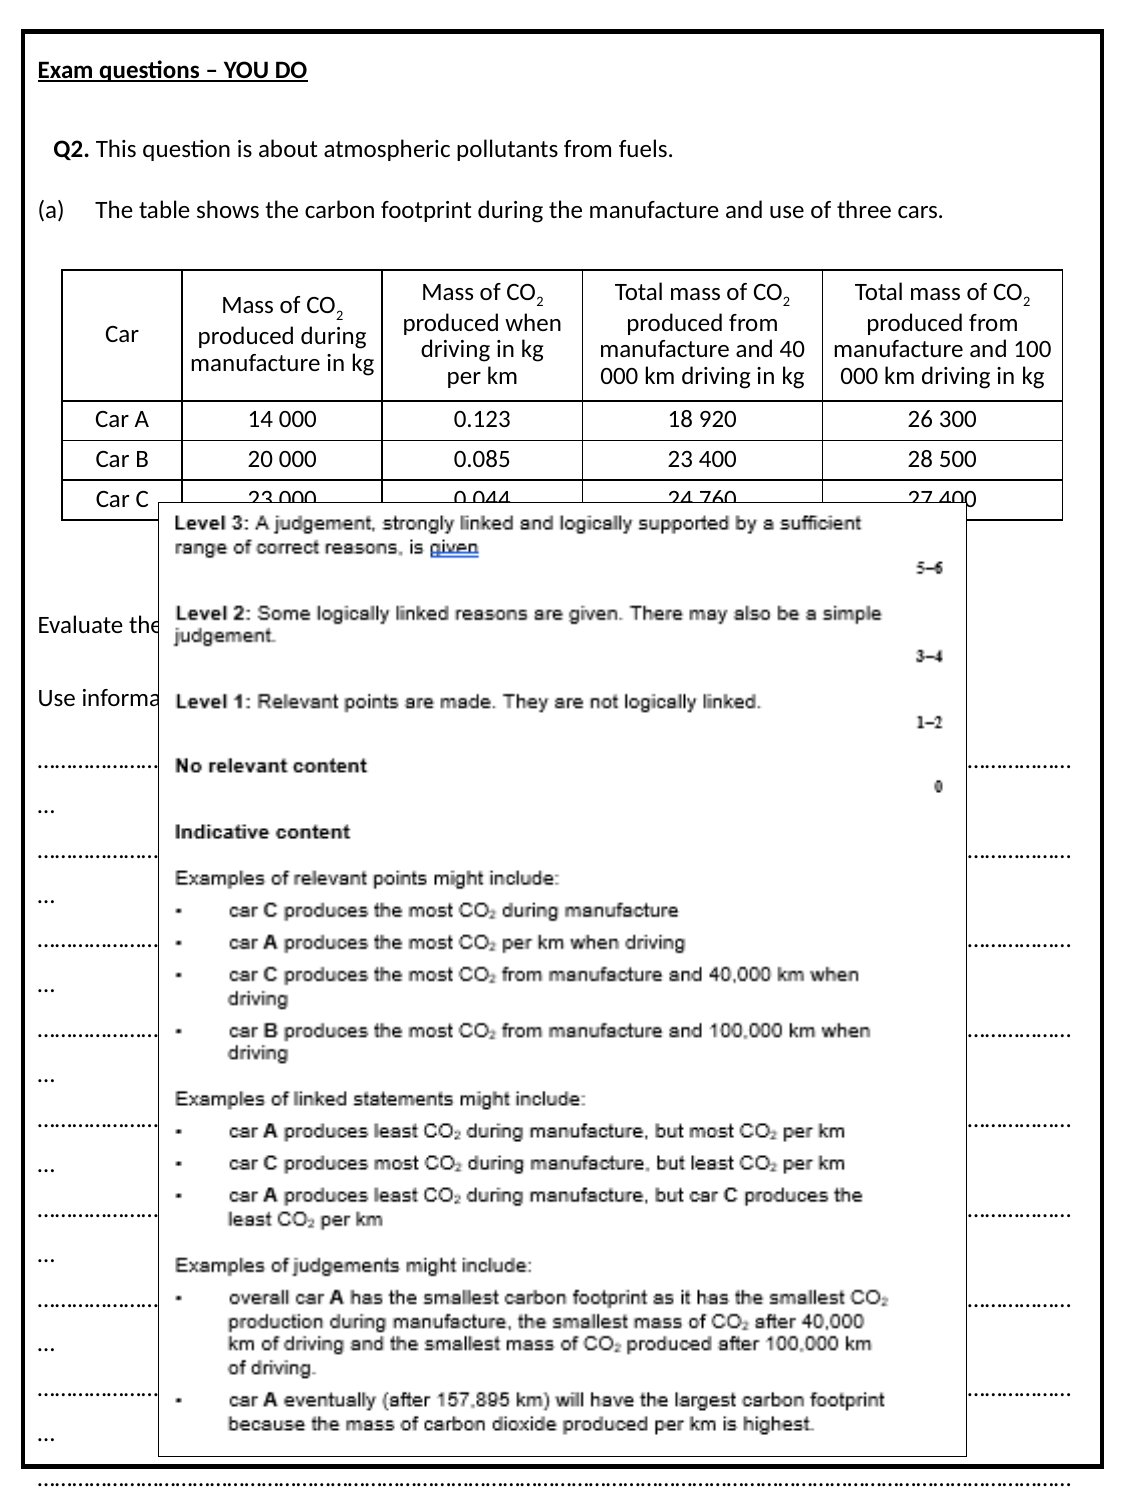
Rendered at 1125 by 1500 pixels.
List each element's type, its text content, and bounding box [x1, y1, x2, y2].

table_cell Car A [63, 402, 181, 440]
table_header Mass of CO2 produced when driving in kg per km [383, 271, 582, 400]
table_header Mass of CO2 produced during manufacture in kg [183, 271, 381, 400]
table_cell Car C [63, 481, 181, 519]
table_cell 26 300 [823, 402, 1062, 440]
table_cell 14 000 [183, 402, 381, 440]
table_cell 20 000 [183, 441, 381, 479]
table_cell 0.123 [383, 402, 582, 440]
table_cell 23 400 [583, 441, 822, 479]
table_header Car [63, 271, 181, 400]
table_header Total mass of CO2 produced from manufacture and 100 000 km driving in kg [823, 271, 1062, 400]
table_cell 27 400 [823, 481, 1062, 519]
table_header Total mass of CO2 produced from manufacture and 40 000 km driving in kg [583, 271, 822, 400]
table_cell 18 920 [583, 402, 822, 440]
text_box Exam questions – YOU DO Q2. This question is about atmospheric pollutants from fuels. (a) The table shows the carbon footprint during the manufacture and use of three cars. Evaluate the carbon footprint of the cars. Use information from the table above. ………………………………………………………………………………………………………………………………………………………………… ………………………………………………………………………………………………………………………………………………………………… ………………………………………………………………………………………………………………………………………………………………… ………………………………………………………………………………………………………………………………………………………………… ………………………………………………………………………………………………………………………………………………………………… ………………………………………………………………………………………………………………………………………………………………… ………………………………………………………………………………………………………………………………………………………………… ………………………………………………………………………………………………………………………………………………………………… ………………………………………………………………………………………………………………………………………………………………… ………………………………………………………………………………………………………………………………………………………………… ………………………………………………………………………………………………………………………………………………………………… …………………………………………………………………………………………………………………………………………………………..…………………………………………………………………………………………………………………………………………………………………….. (6) (Total 6 marks) [22, 30, 1103, 1468]
table_cell 0.044 [383, 481, 582, 502]
picture [158, 502, 967, 1457]
table_cell Car B [63, 441, 181, 479]
table_cell 28 500 [823, 441, 1062, 479]
table_cell 24 760 [583, 481, 822, 502]
table_cell 23 000 [183, 481, 381, 502]
table_cell 0.085 [383, 441, 582, 479]
